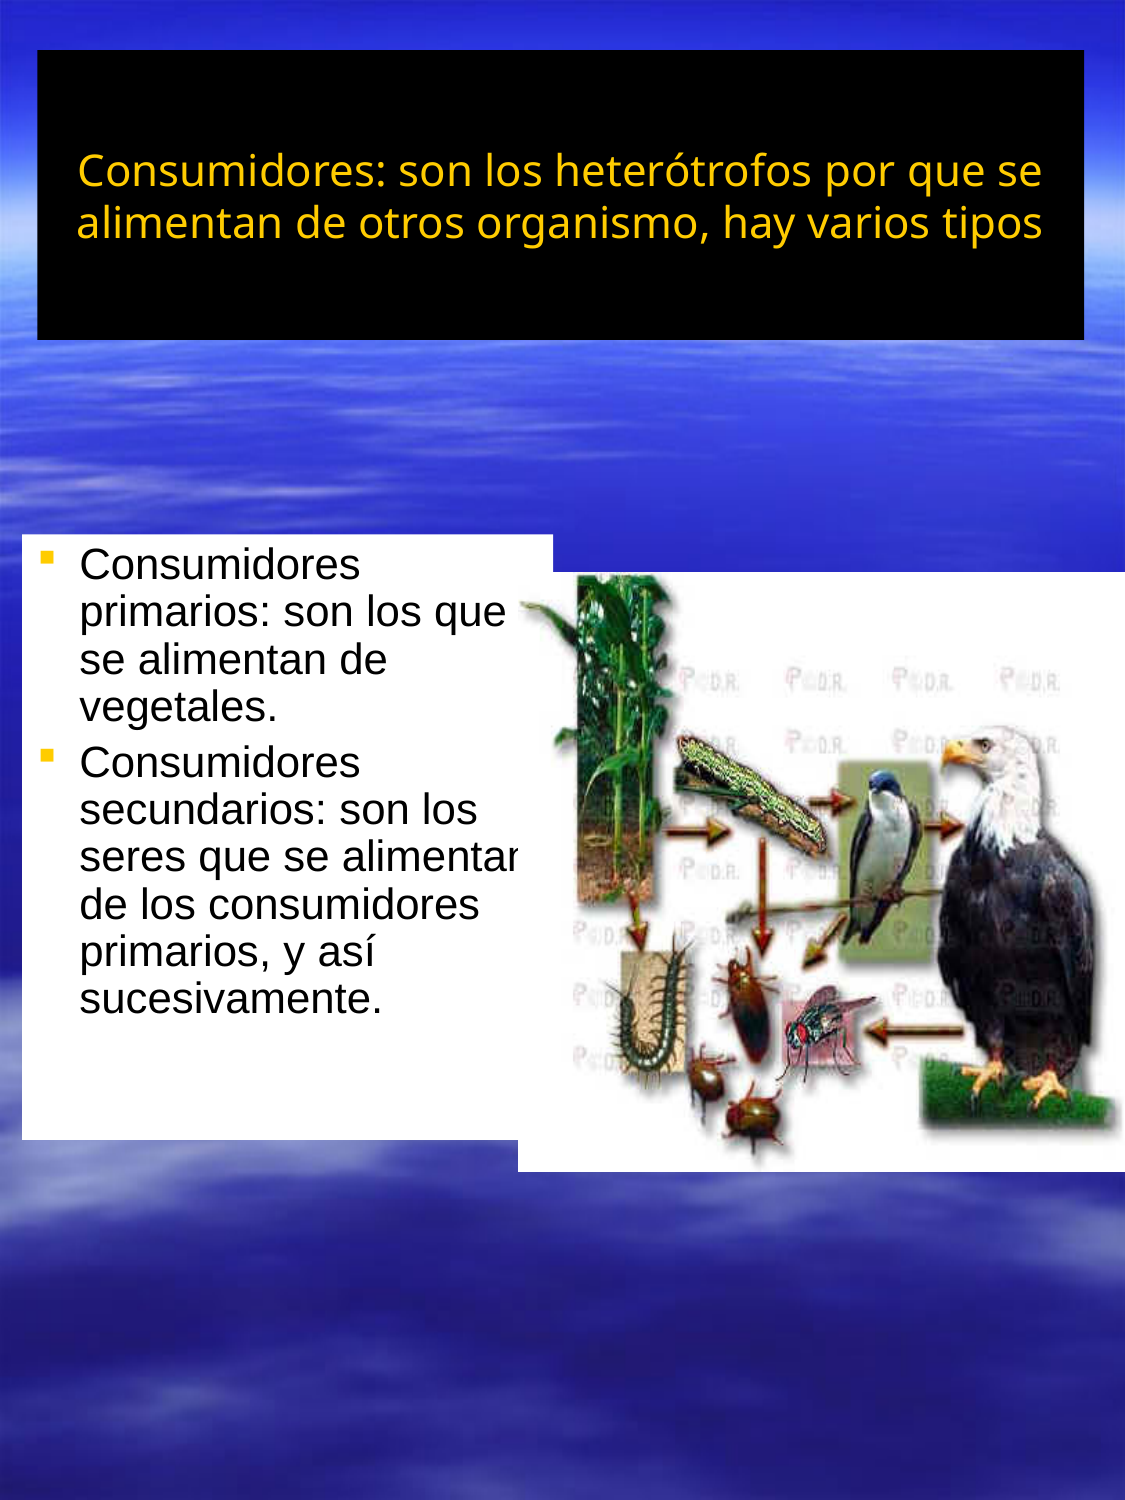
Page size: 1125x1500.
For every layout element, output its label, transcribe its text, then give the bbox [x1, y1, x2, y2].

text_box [517, 572, 1125, 1172]
title Consumidores: son los heterótrofos por que se alimentan de otros organismo, hay varios tipos [36, 49, 1085, 341]
picture [0, 0, 1125, 1500]
list Consumidores primarios: son los que se alimentan de vegetales. Consumidores secundarios: son los seres que se alimentan de los consumidores primarios, y así sucesivamente. [21, 534, 554, 1141]
